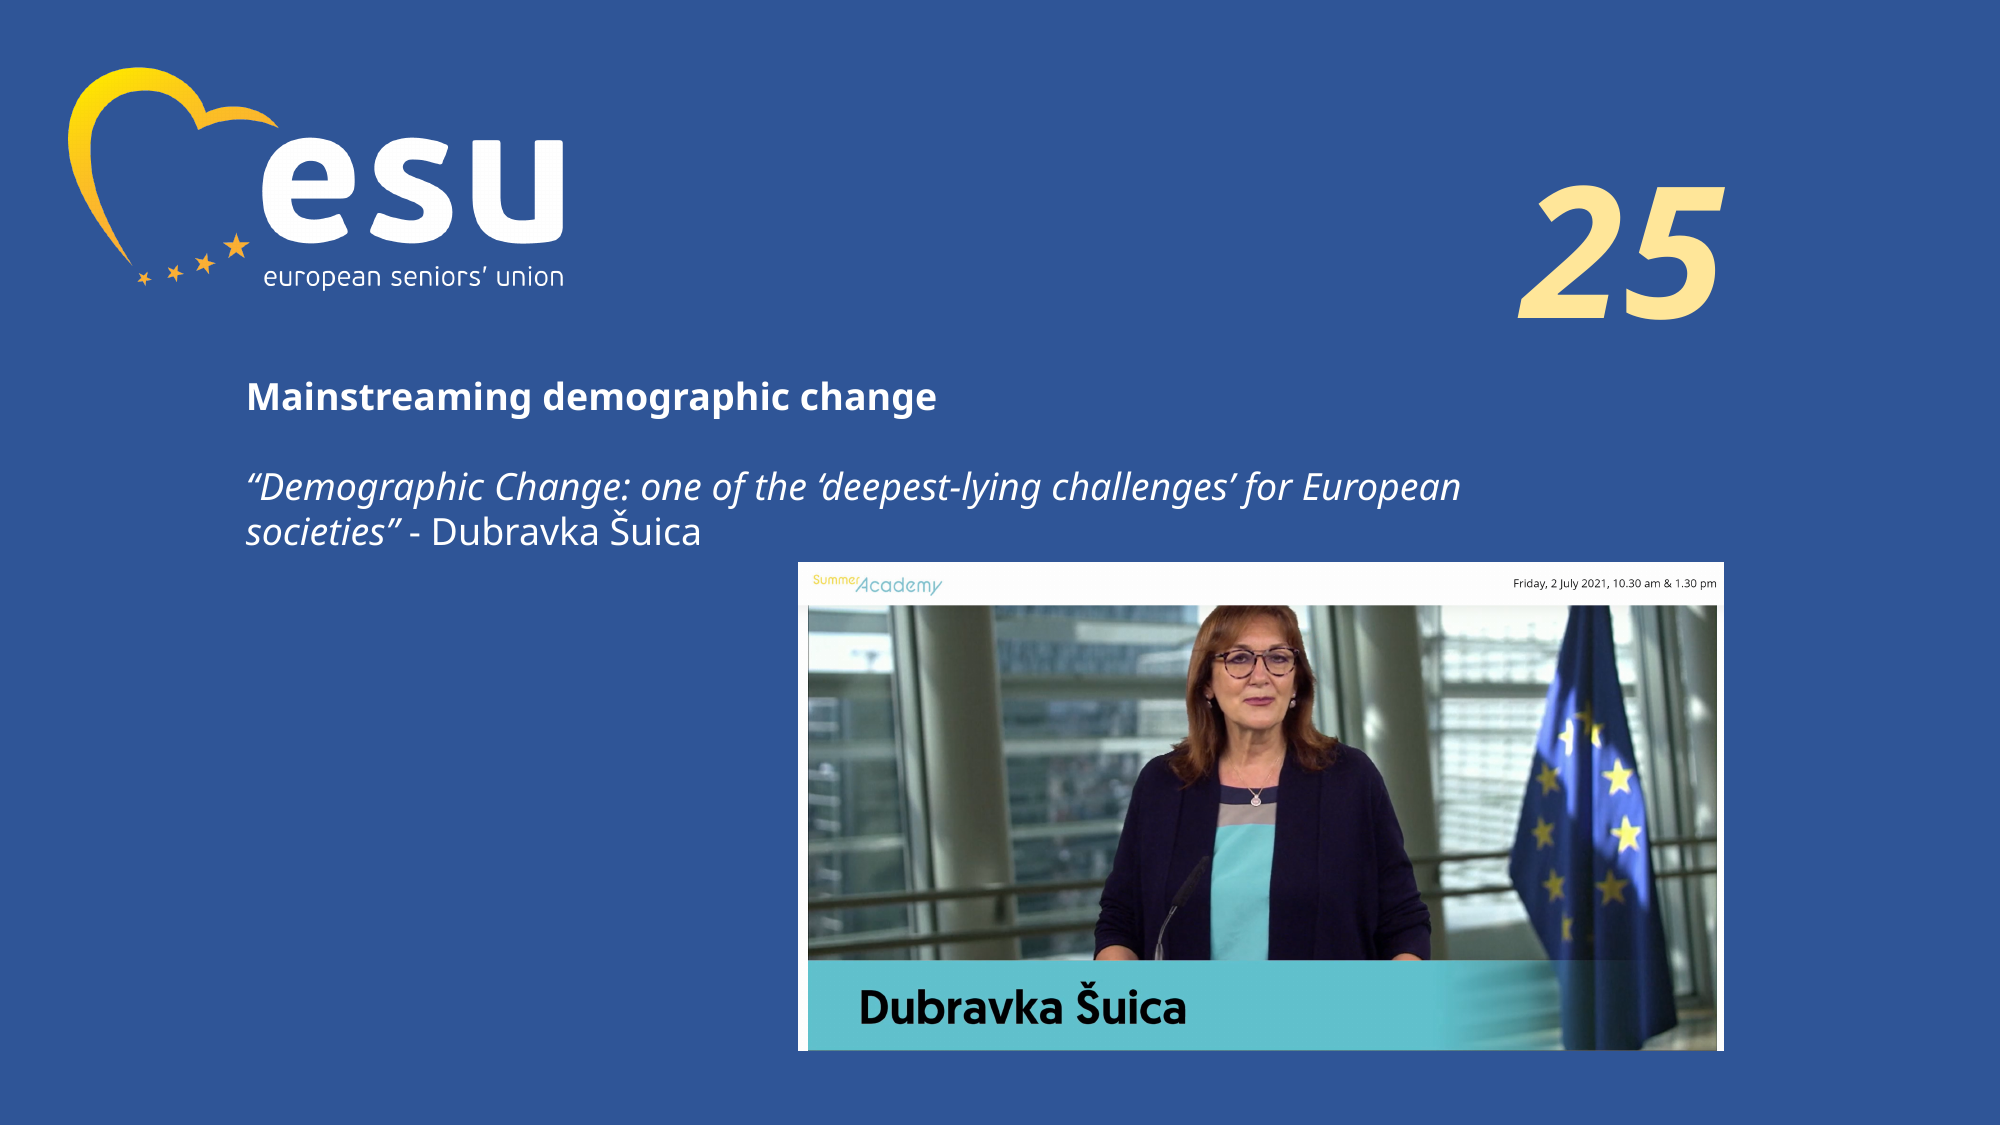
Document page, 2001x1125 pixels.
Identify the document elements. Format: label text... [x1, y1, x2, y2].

text_box 25 [1429, 127, 1819, 363]
picture [12, 26, 629, 332]
picture [798, 562, 1724, 1052]
text_box Mainstreaming demographic change “Demographic Change: one of the ‘deepest-lying challenges’ for European societies” - Dubravka Šuica [231, 365, 1630, 561]
